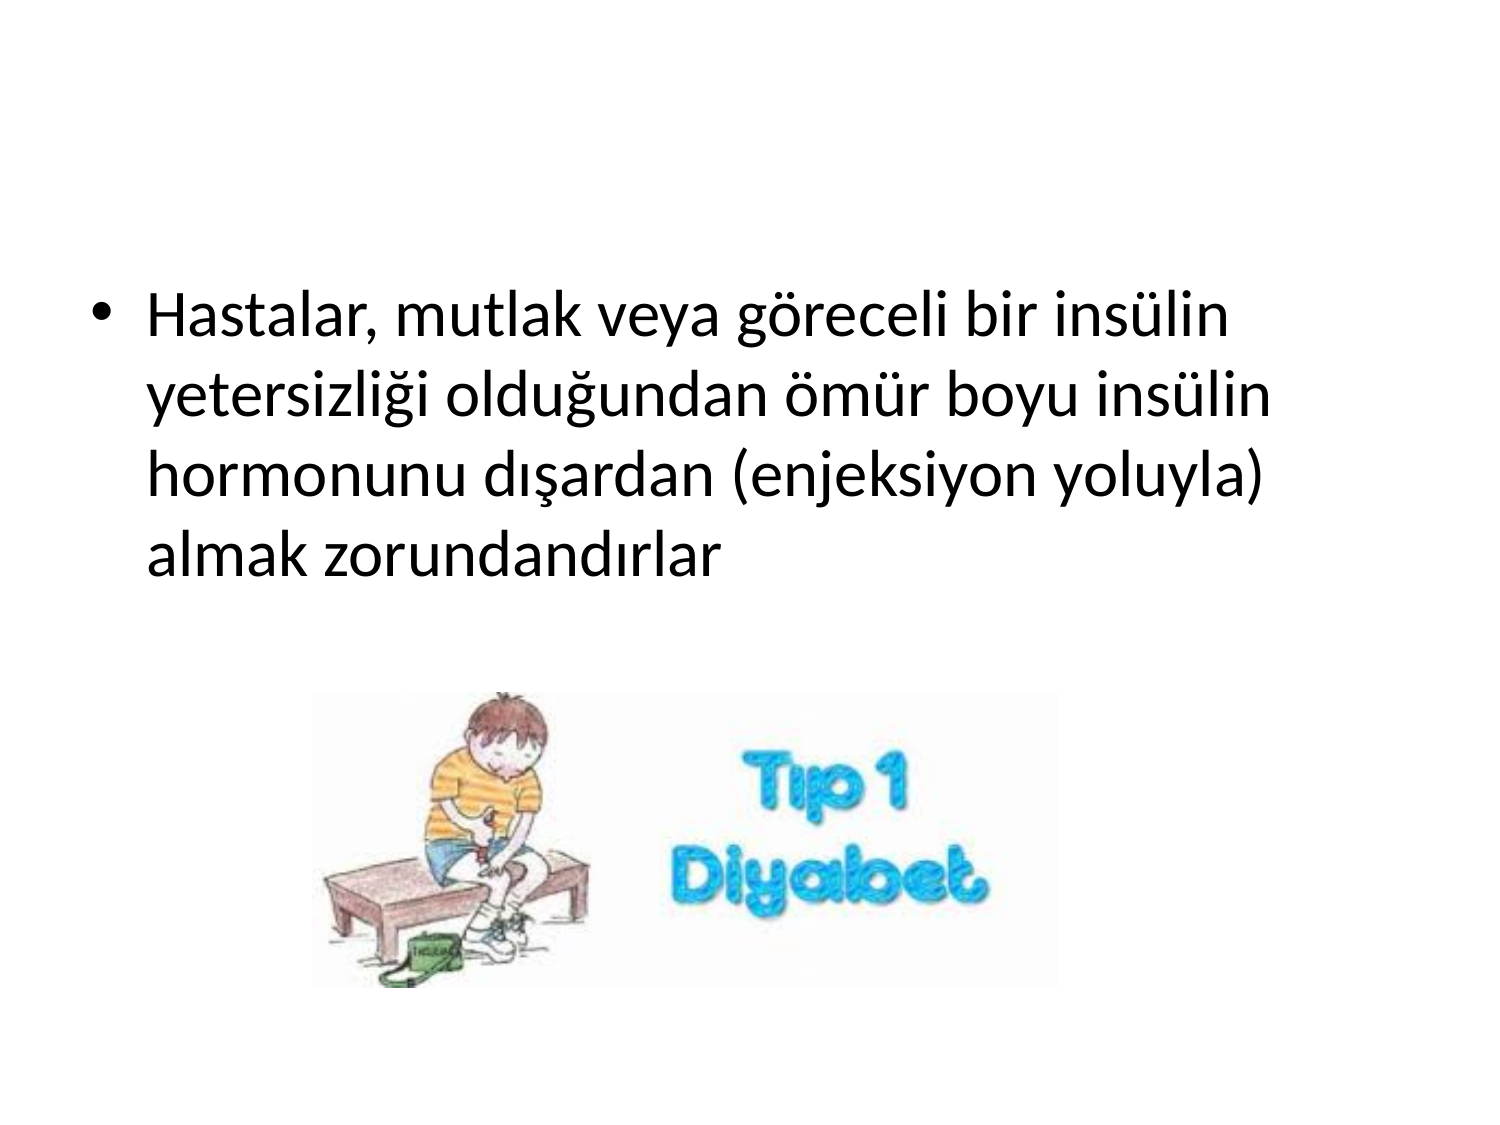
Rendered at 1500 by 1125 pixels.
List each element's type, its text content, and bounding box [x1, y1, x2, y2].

picture [312, 692, 1058, 988]
list Hastalar, mutlak veya göreceli bir insülin yetersizliği olduğundan ömür boyu insülin hormonunu dışardan (enjeksiyon yoluyla) almak zorundandırlar [75, 262, 1425, 1005]
